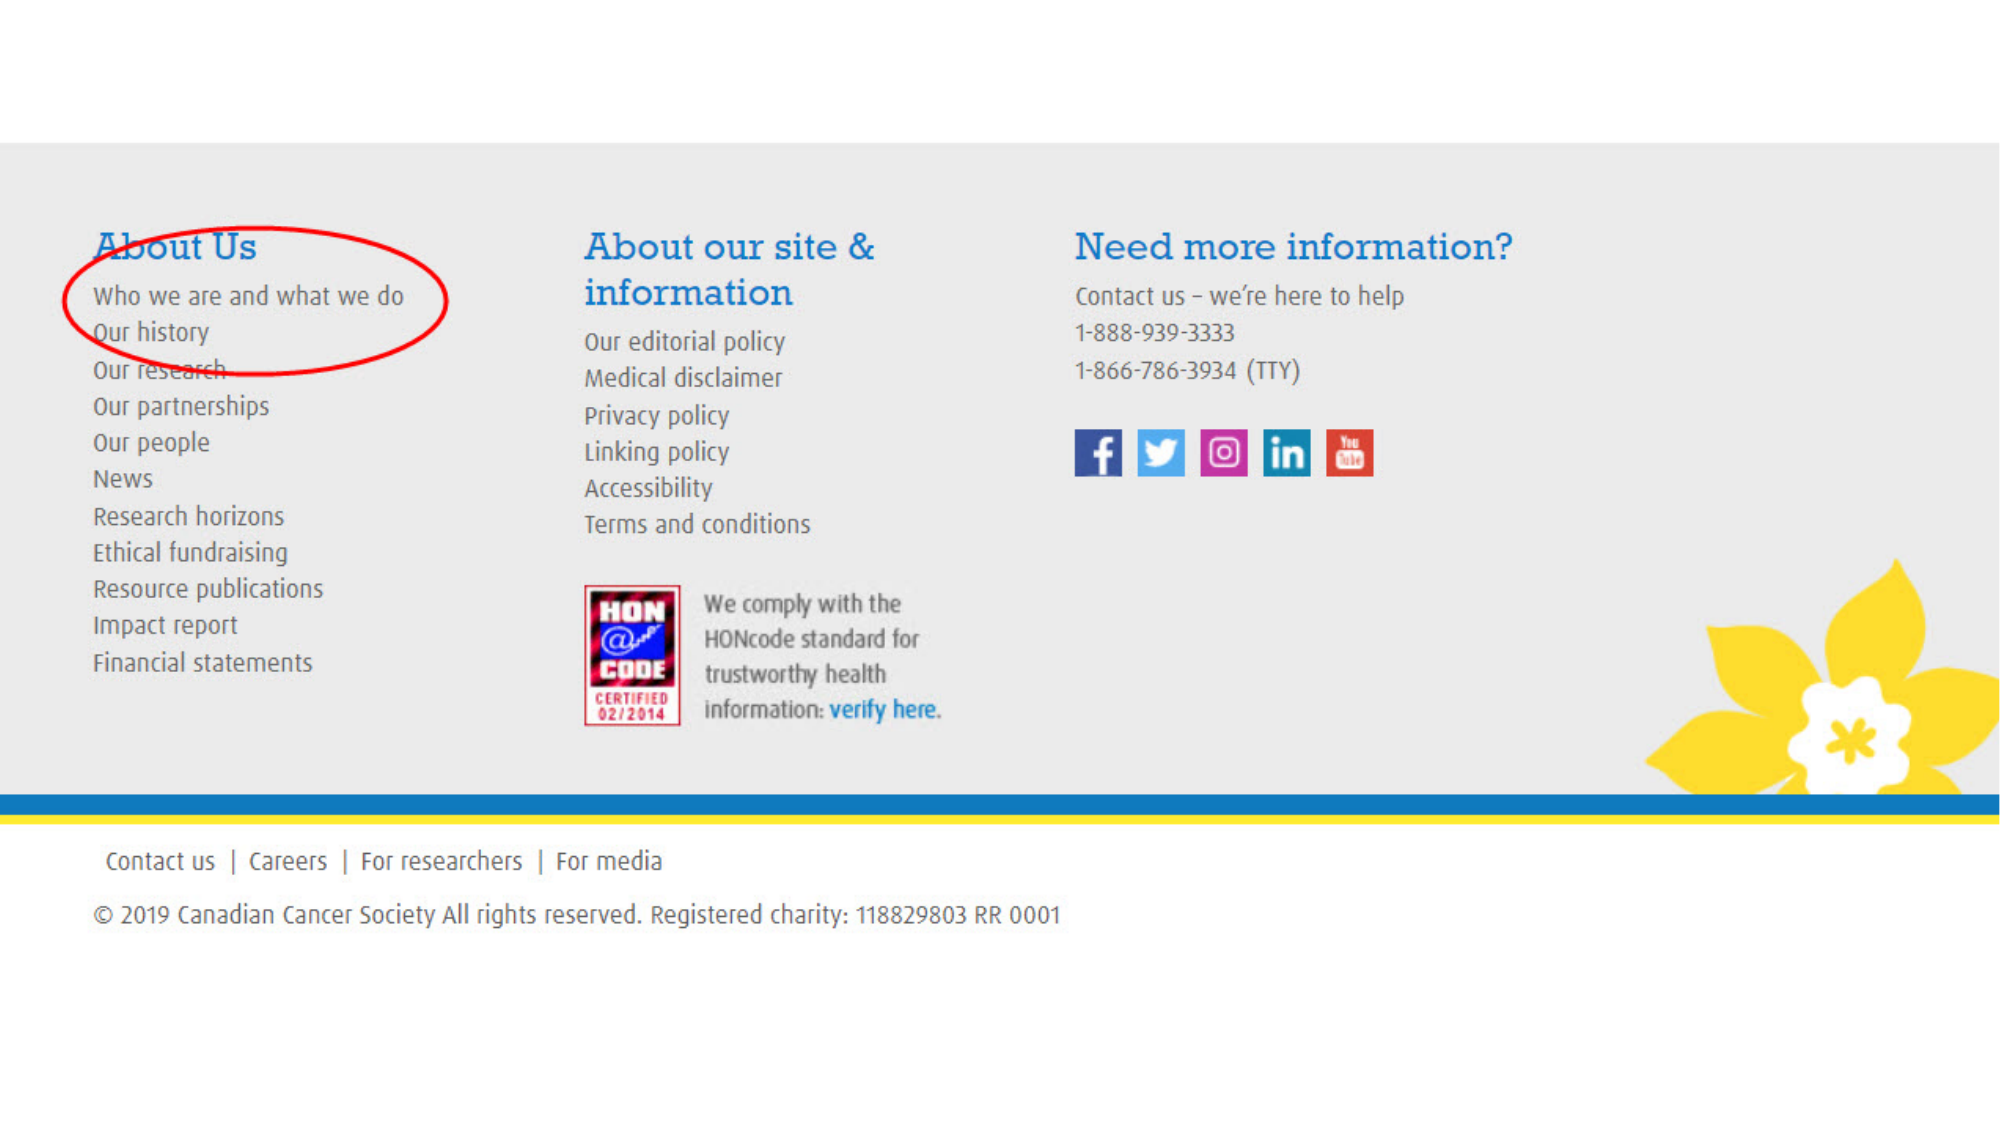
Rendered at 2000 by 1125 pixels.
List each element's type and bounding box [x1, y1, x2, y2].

picture [0, 140, 2000, 971]
